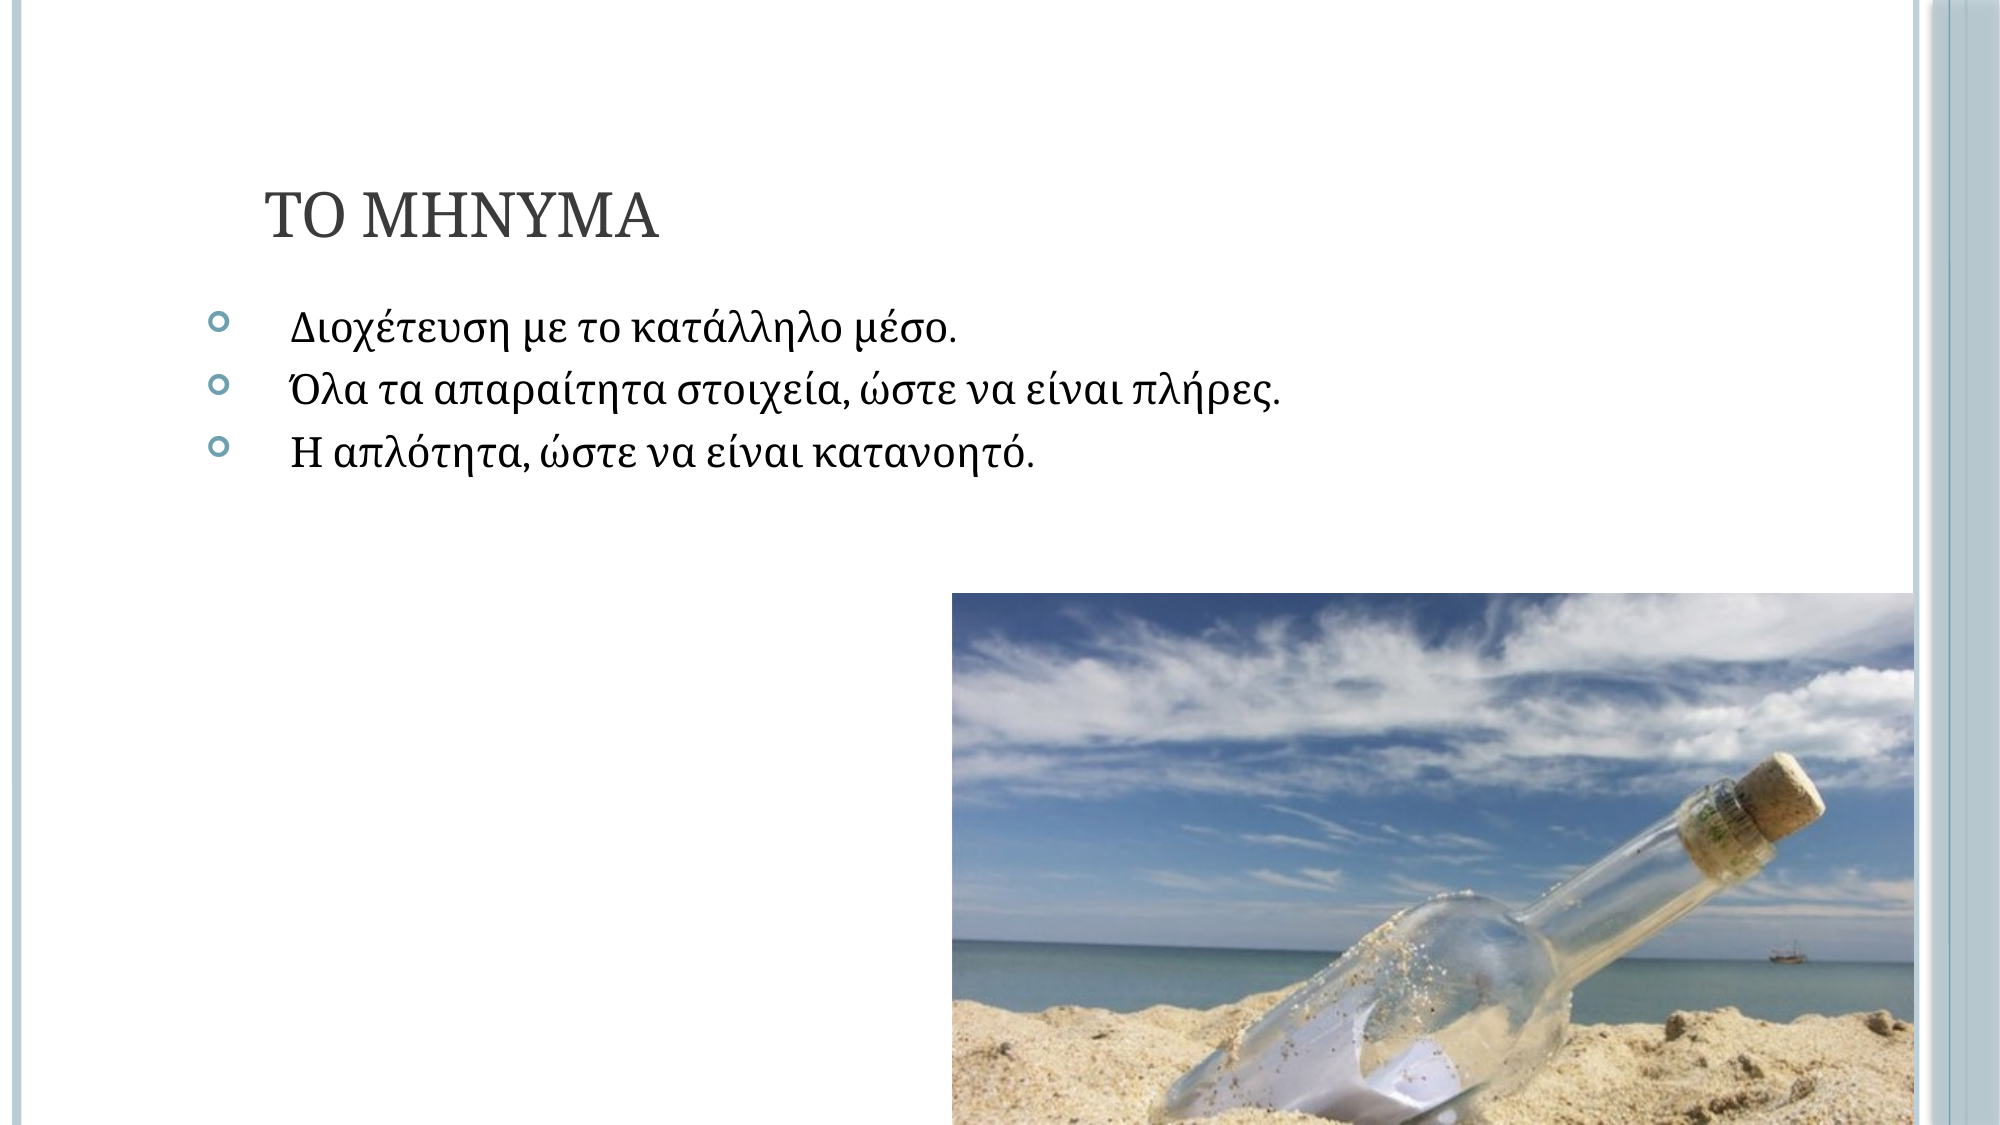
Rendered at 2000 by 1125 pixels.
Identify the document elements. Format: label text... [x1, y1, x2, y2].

title Το μηνυμα [249, 70, 1825, 258]
picture [952, 593, 1915, 1125]
list Διοχέτευση με το κατάλληλο μέσο. Όλα τα απαραίτητα στοιχεία, ώστε να είναι πλήρες. Η απλότητα, ώστε να είναι κατανοητό. [191, 292, 1825, 1093]
